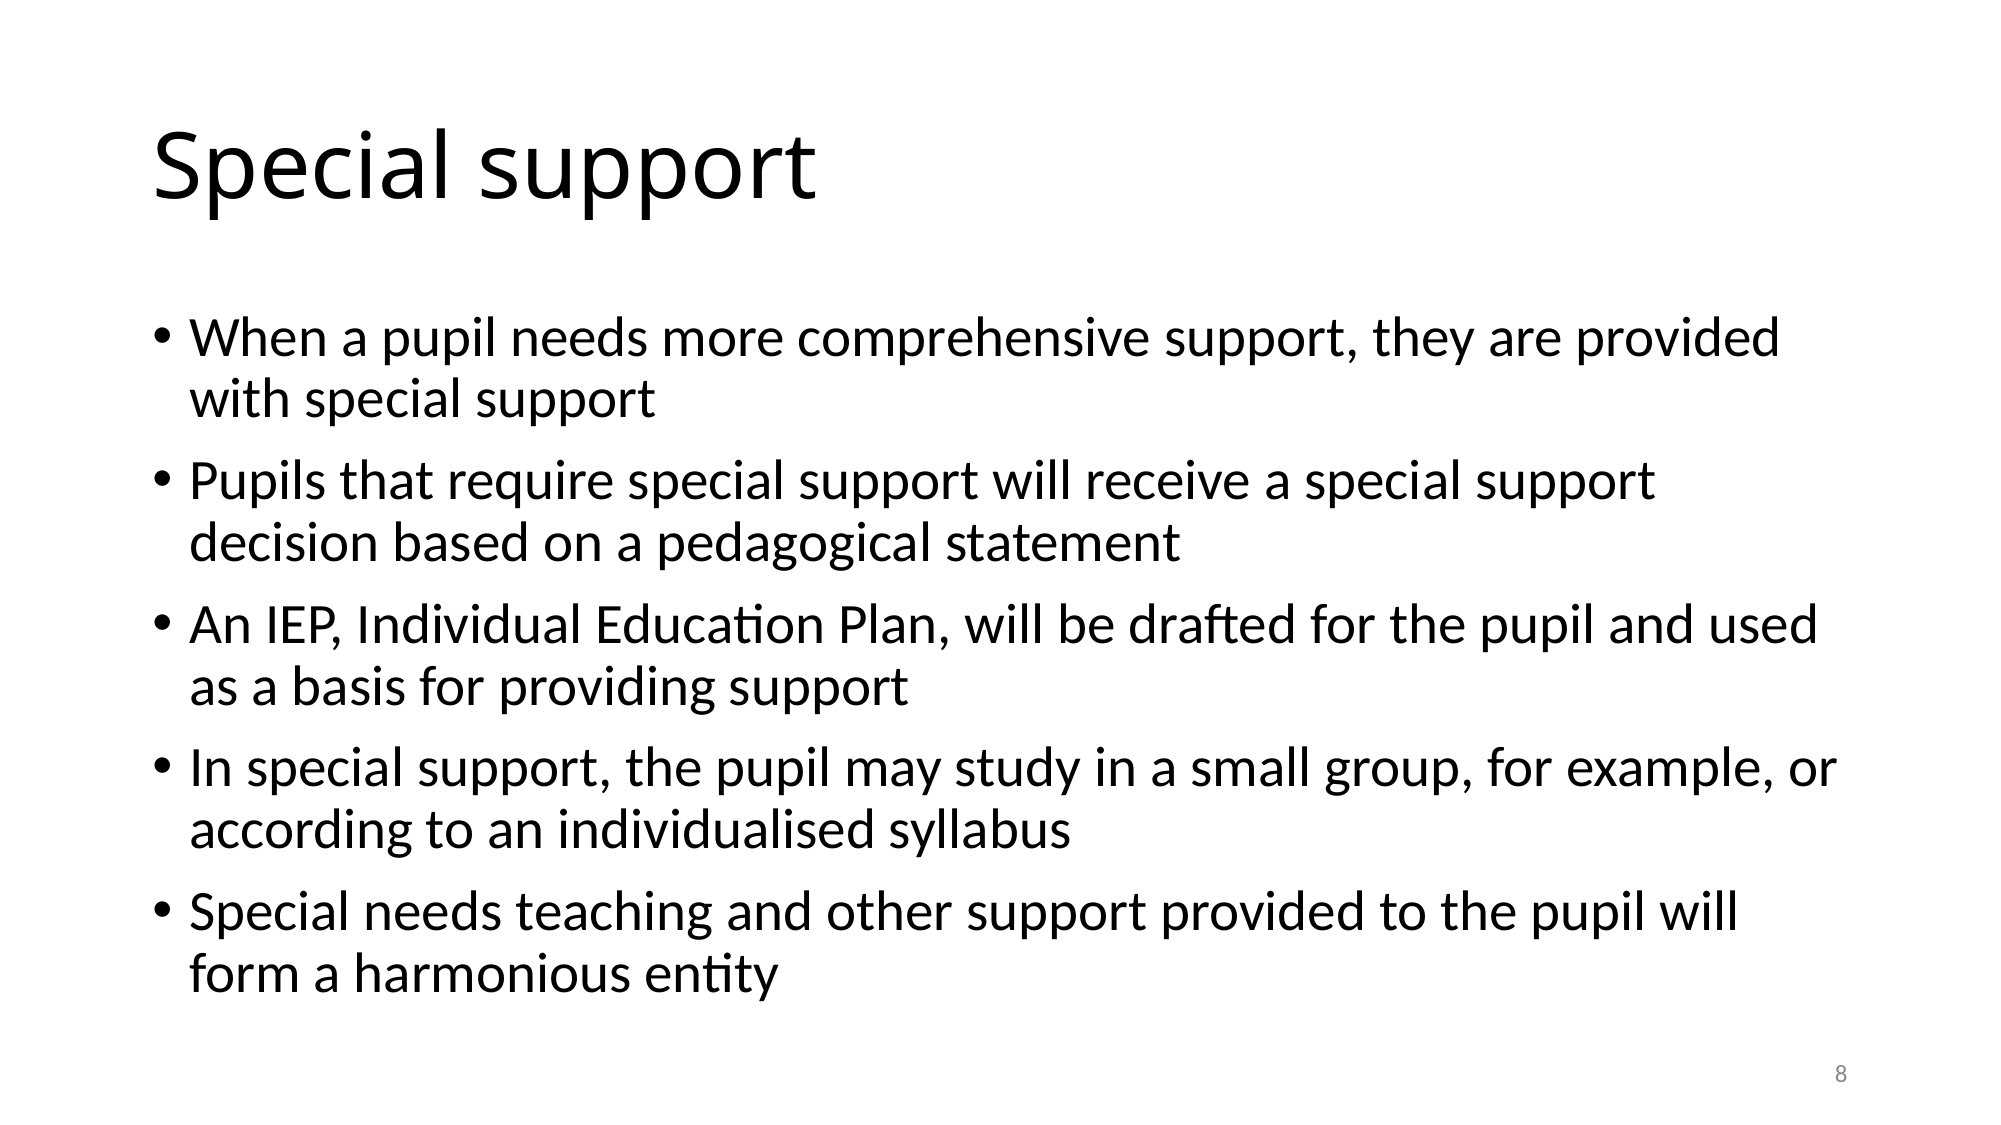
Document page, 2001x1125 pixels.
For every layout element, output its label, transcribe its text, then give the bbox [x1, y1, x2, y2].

slide_number 8 [1412, 1042, 1863, 1103]
title Special support [137, 59, 1863, 278]
list When a pupil needs more comprehensive support, they are provided with special support Pupils that require special support will receive a special support decision based on a pedagogical statement An IEP, Individual Education Plan, will be drafted for the pupil and used as a basis for providing support In special support, the pupil may study in a small group, for example, or according to an individualised syllabus Special needs teaching and other support provided to the pupil will form a harmonious entity [137, 299, 1863, 1014]
